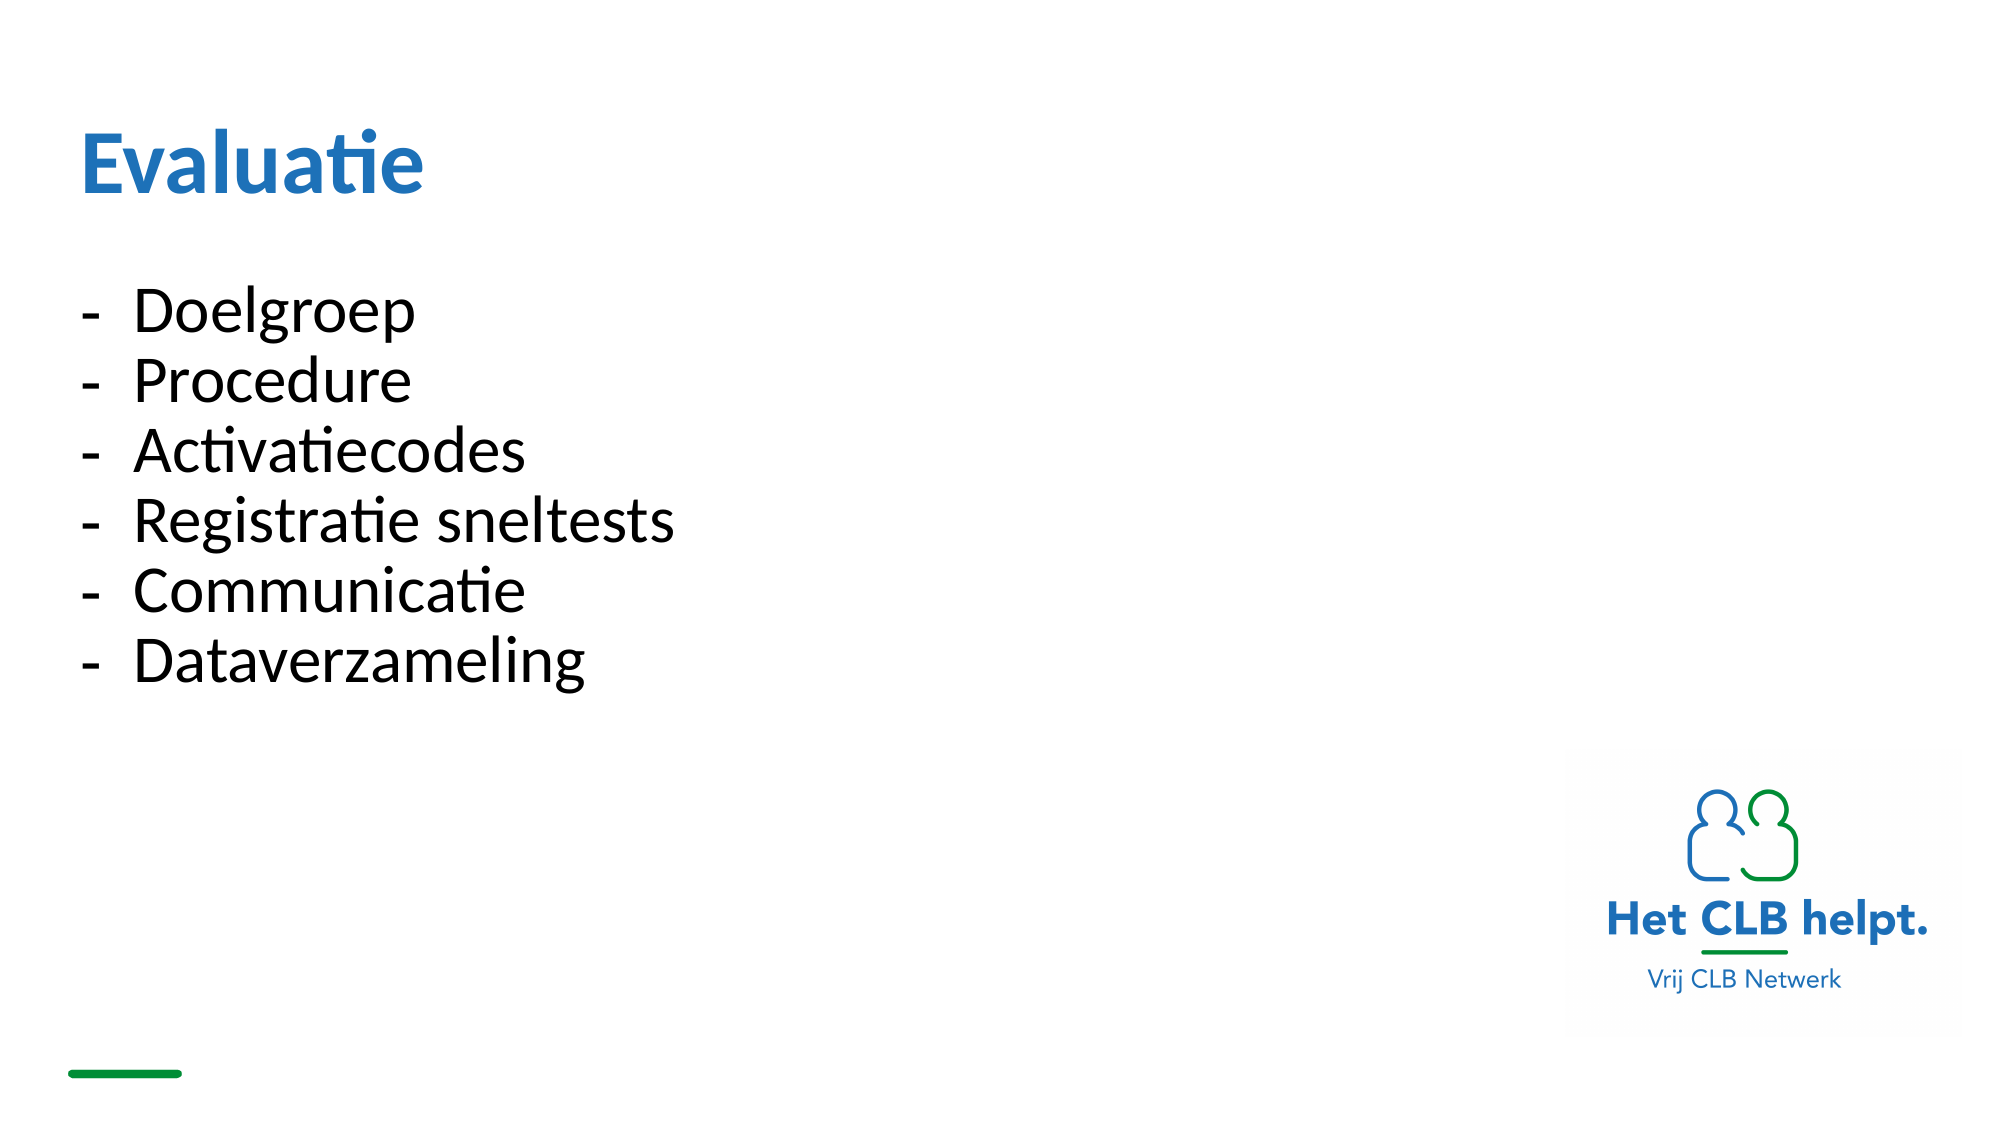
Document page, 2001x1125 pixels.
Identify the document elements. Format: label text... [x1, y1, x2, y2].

picture [65, 1065, 184, 1082]
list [1565, 749, 1962, 1037]
title Evaluatie [65, 59, 1923, 278]
list Doelgroep Procedure Activatiecodes Registratie sneltests Communicatie Dataverzameling [65, 277, 1489, 1010]
